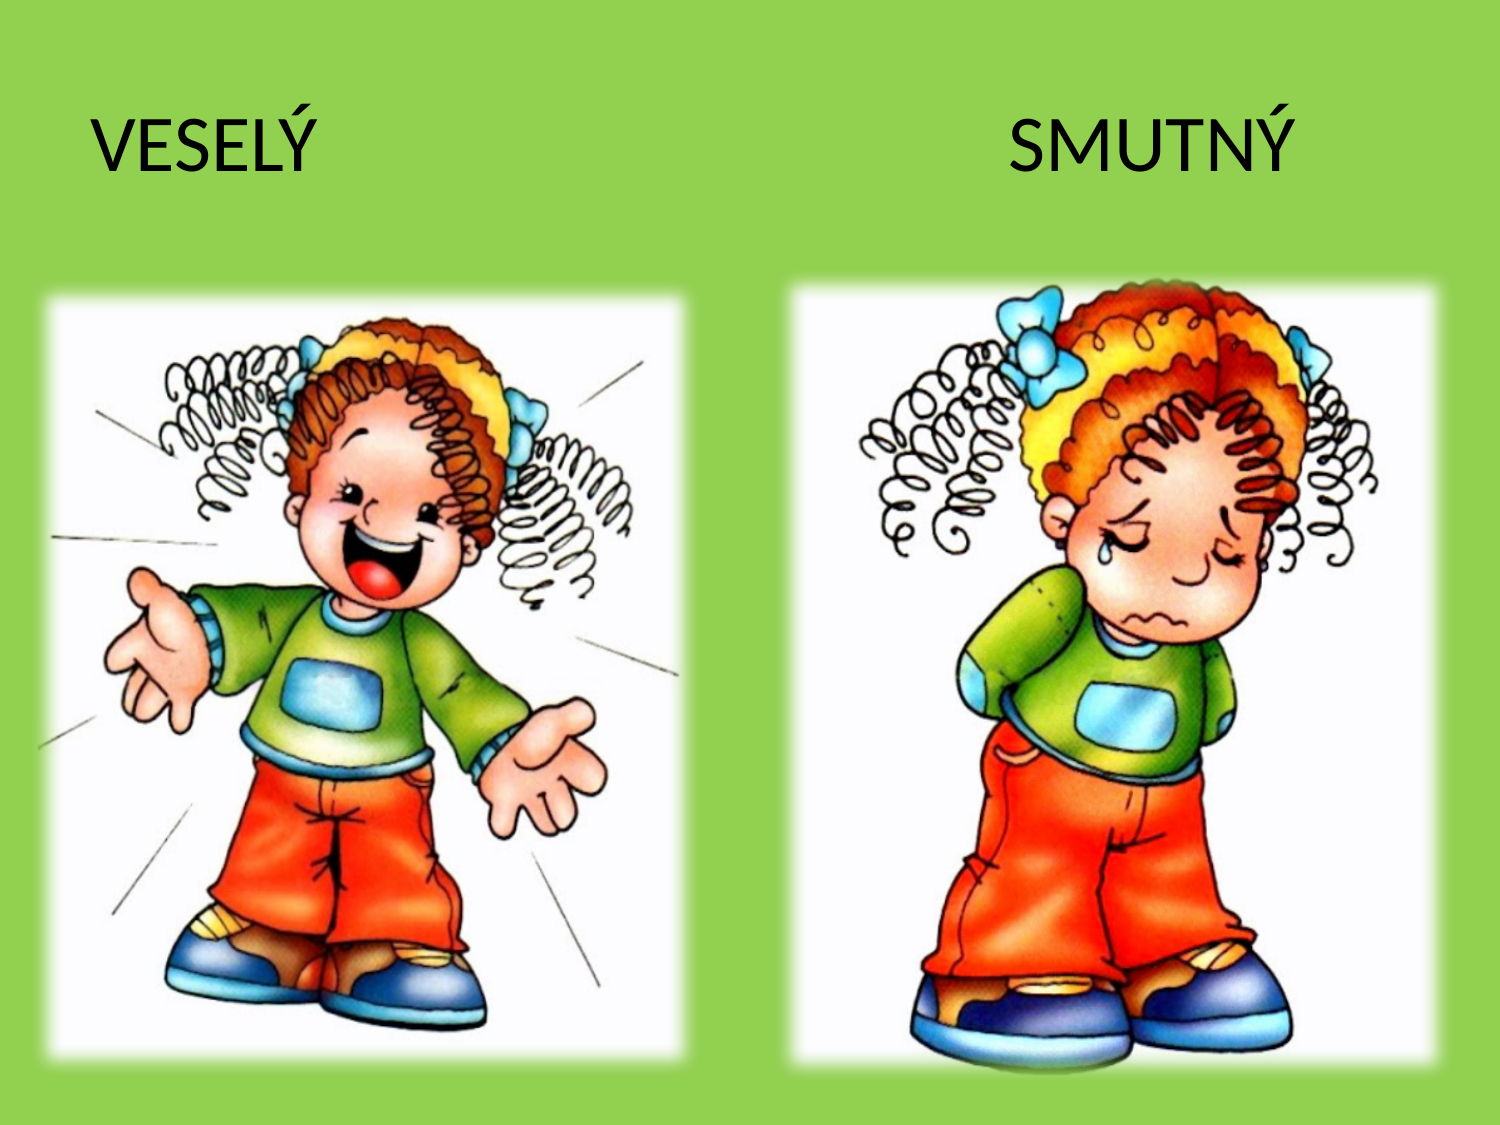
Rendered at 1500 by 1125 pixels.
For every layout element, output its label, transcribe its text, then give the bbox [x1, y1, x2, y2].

title VESELÝ SMUTNÝ [75, 45, 1425, 233]
picture [773, 266, 1456, 1083]
picture [29, 278, 703, 1080]
